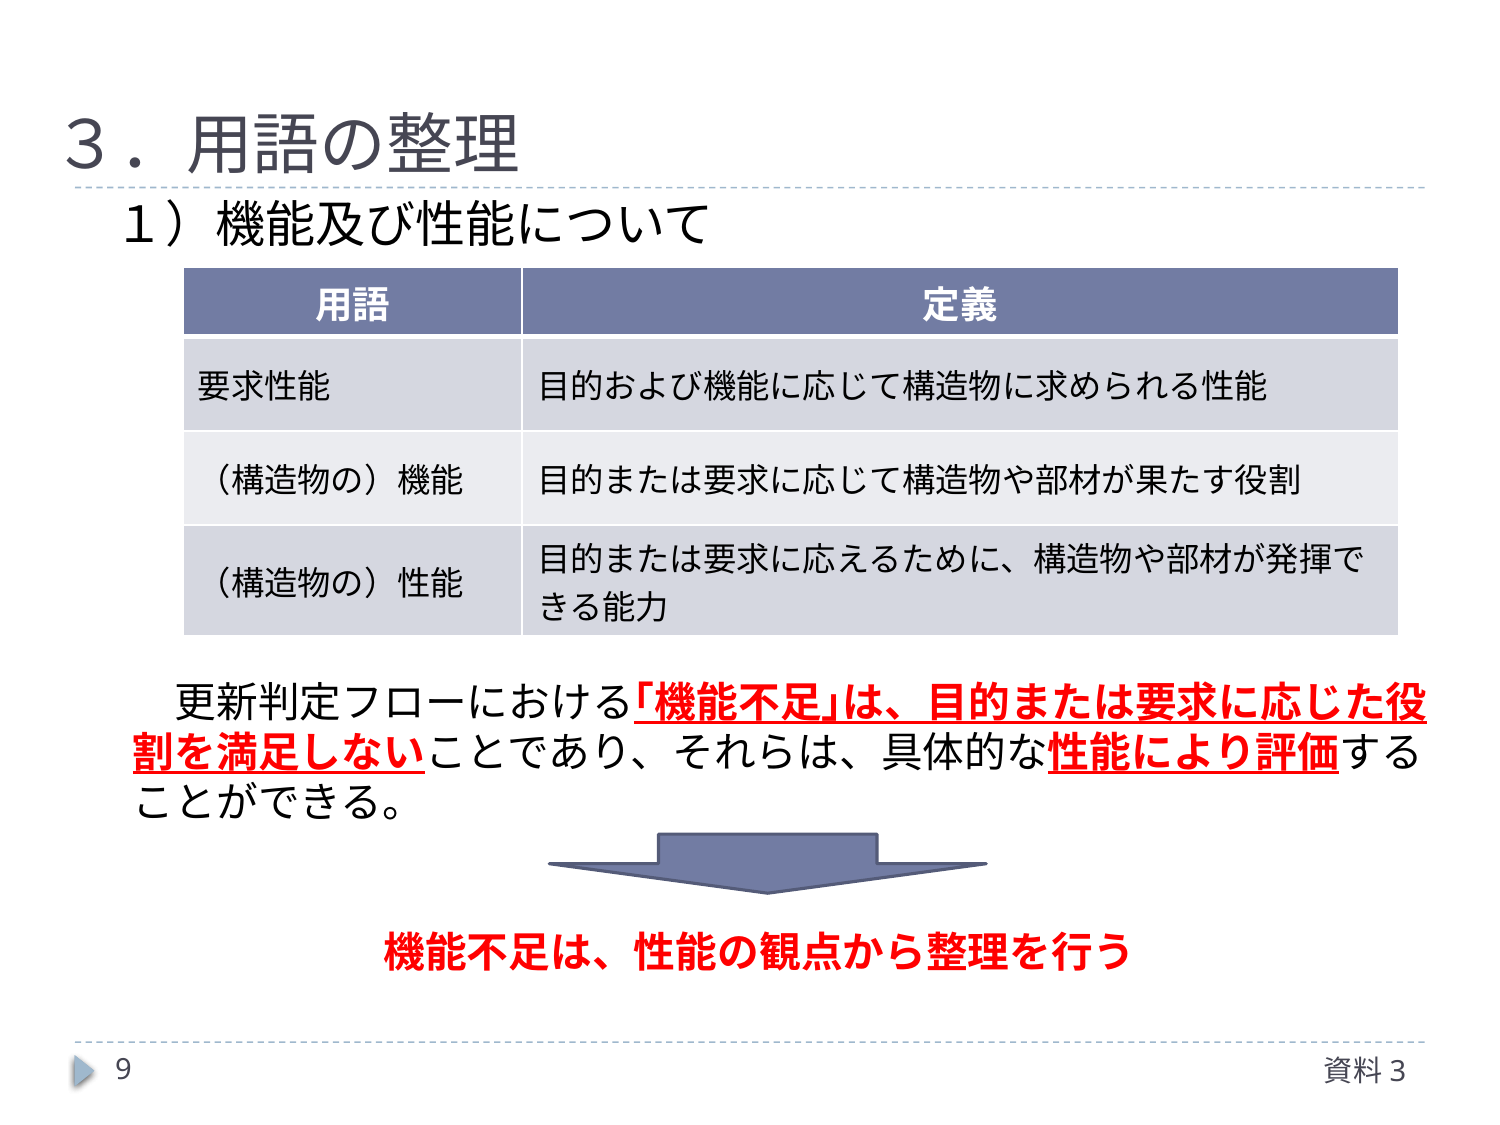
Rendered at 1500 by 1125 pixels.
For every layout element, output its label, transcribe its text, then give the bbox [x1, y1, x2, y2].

table_cell 目的または要求に応えるために、構造物や部材が発揮できる能力 [523, 526, 1398, 635]
text_box 更新判定フローにおける｢機能不足｣は、目的または要求に応じた役割を満足しないことであり、それらは、具体的な性能により評価することができる。 機能不足は、性能の観点から整理を行う [118, 668, 1471, 984]
table_header 定義 [523, 268, 1398, 334]
table_header 用語 [184, 268, 521, 334]
text_box １）機能及び性能について [100, 184, 1235, 260]
table_cell （構造物の）性能 [184, 526, 521, 635]
slide_number 8 [100, 1042, 426, 1103]
title ３．用語の整理 [37, 39, 1468, 189]
table_cell 目的および機能に応じて構造物に求められる性能 [523, 339, 1398, 430]
table_cell （構造物の）機能 [184, 432, 521, 524]
footer 資料3 [846, 1044, 1421, 1105]
text_box [547, 832, 988, 895]
table_cell 要求性能 [184, 339, 521, 430]
table_cell 目的または要求に応じて構造物や部材が果たす役割 [523, 432, 1398, 524]
